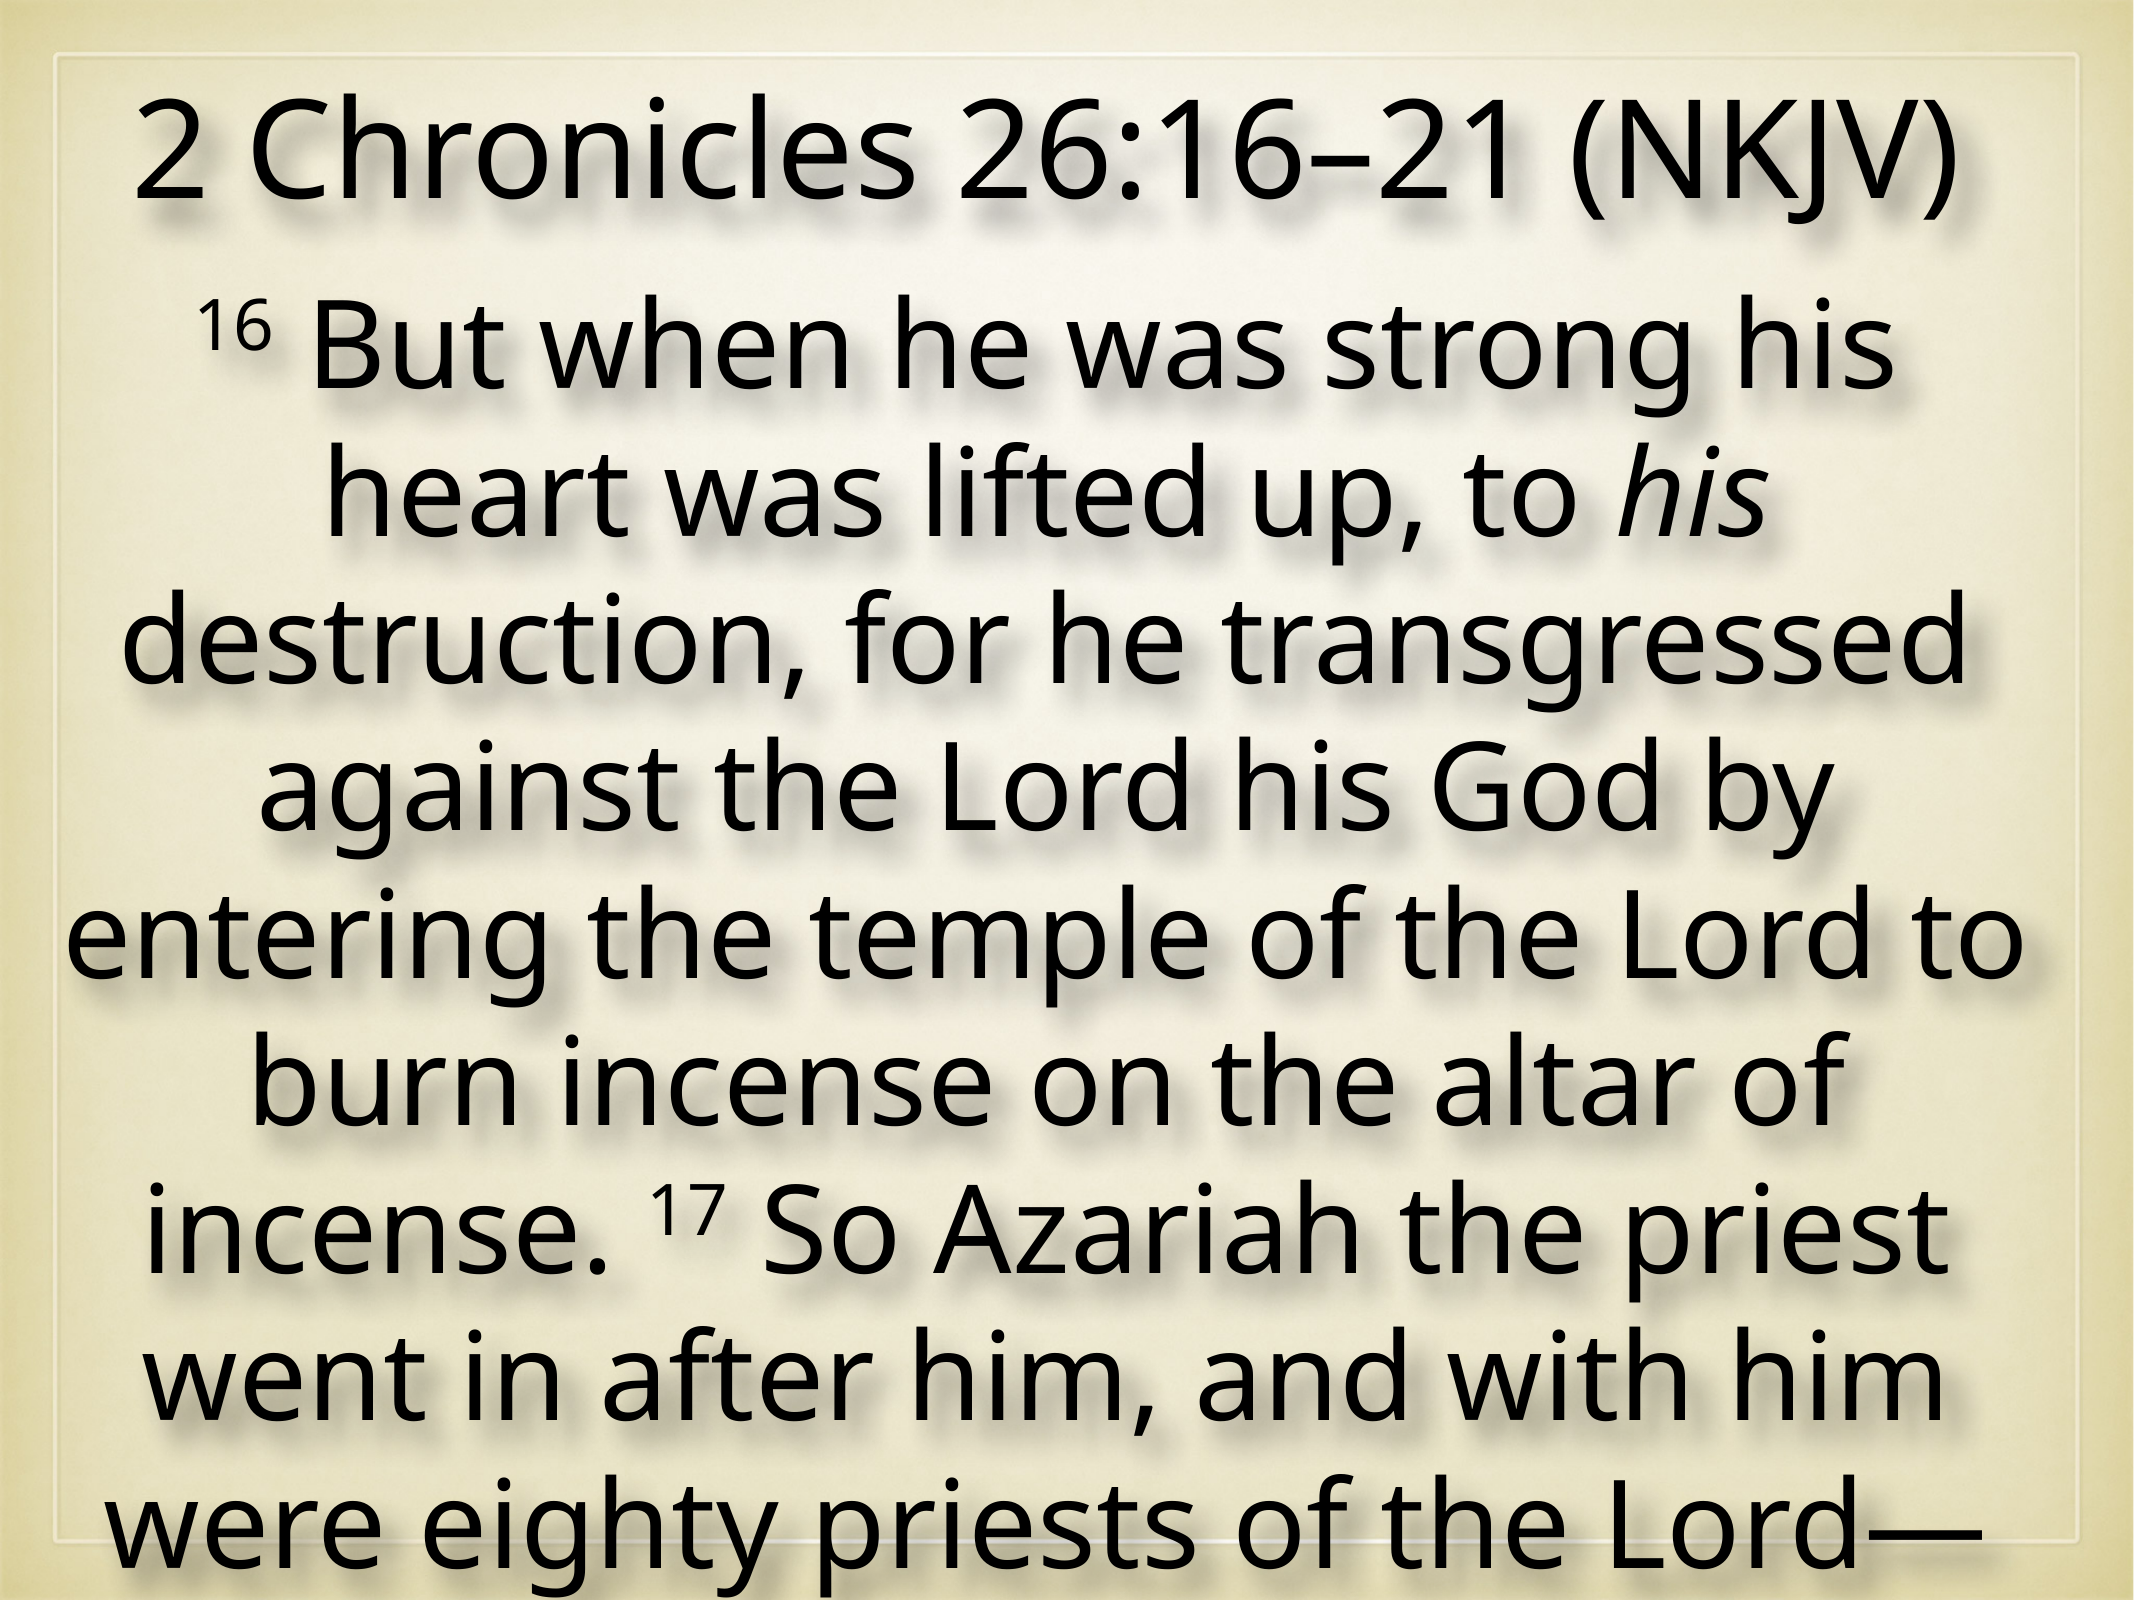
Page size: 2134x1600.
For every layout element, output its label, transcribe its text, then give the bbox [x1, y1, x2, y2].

text_box 2 Chronicles 26:16–21 (NKJV) 16 But when he was strong his heart was lifted up, to his destruction, for he transgressed against the Lord his God by entering the temple of the Lord to burn incense on the altar of incense. 17 So Azariah the priest went in after him, and with him were eighty priests of the Lord—valiant men. [43, 52, 2051, 1600]
picture [0, 0, 2134, 1600]
